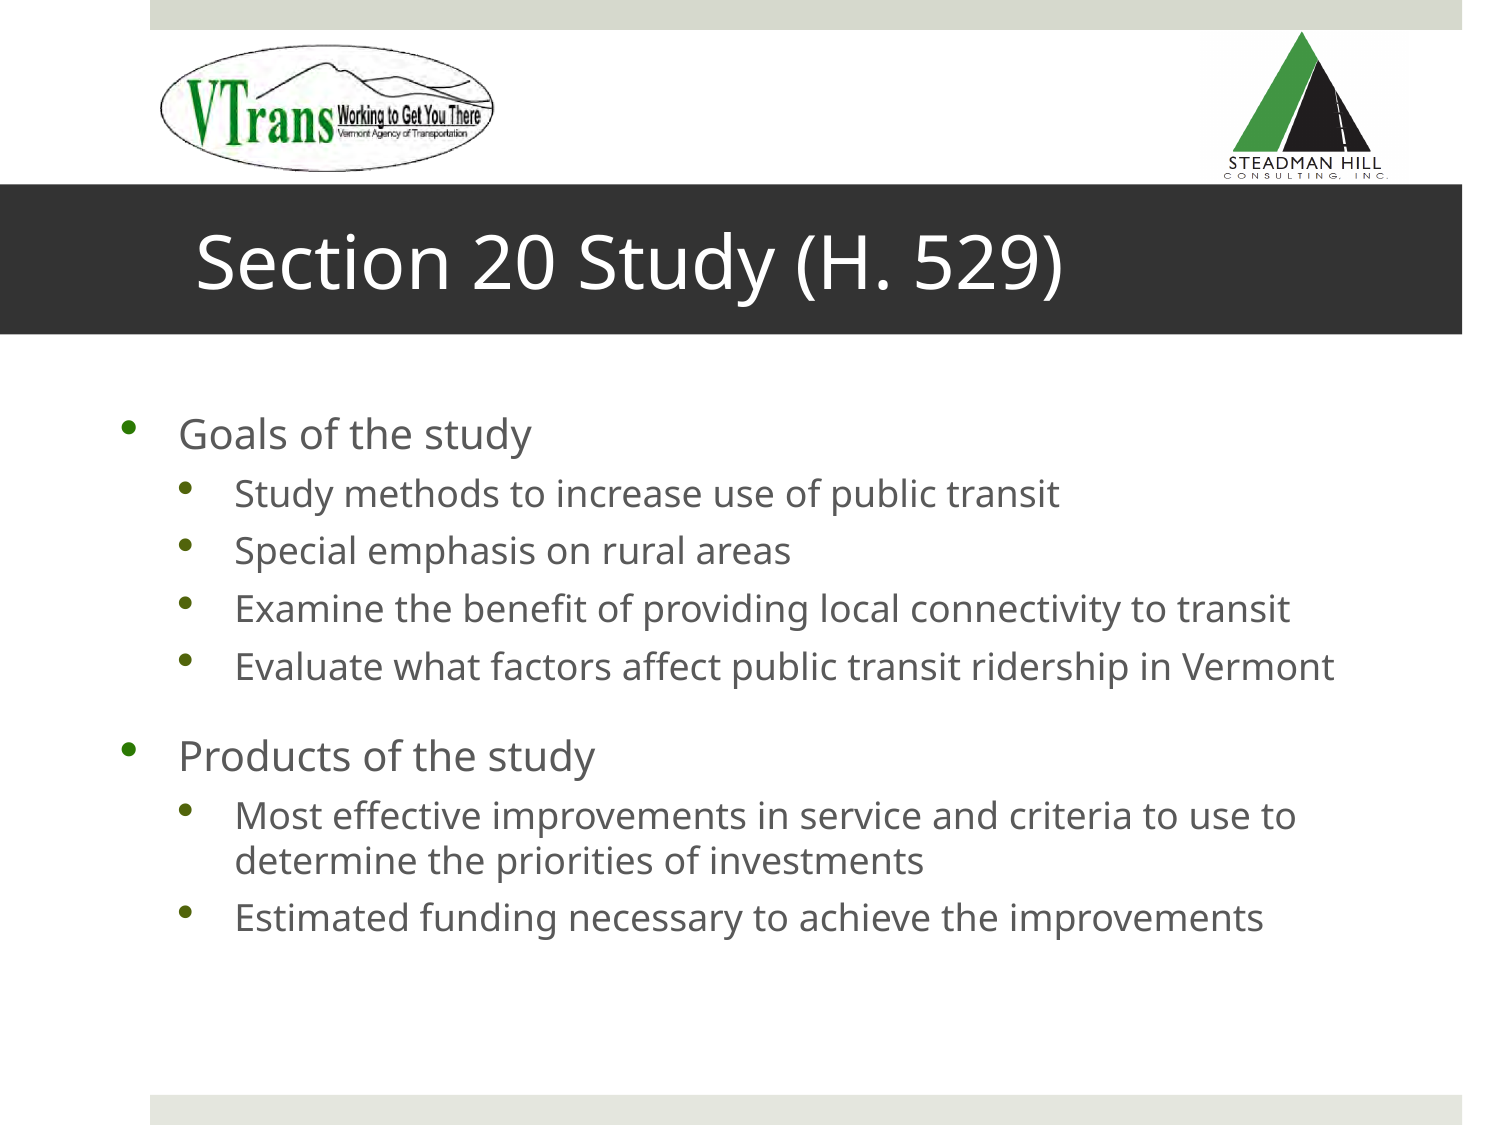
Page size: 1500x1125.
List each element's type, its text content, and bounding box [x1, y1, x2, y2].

picture [150, 31, 505, 180]
list Goals of the study Study methods to increase use of public transit Special emphasis on rural areas Examine the benefit of providing local connectivity to transit Evaluate what factors affect public transit ridership in Vermont Products of the study Most effective improvements in service and criteria to use to determine the priorities of investments Estimated funding necessary to achieve the improvements [106, 399, 1356, 1043]
picture [1200, 31, 1409, 184]
title Section 20 Study (H. 529) [0, 184, 1463, 335]
